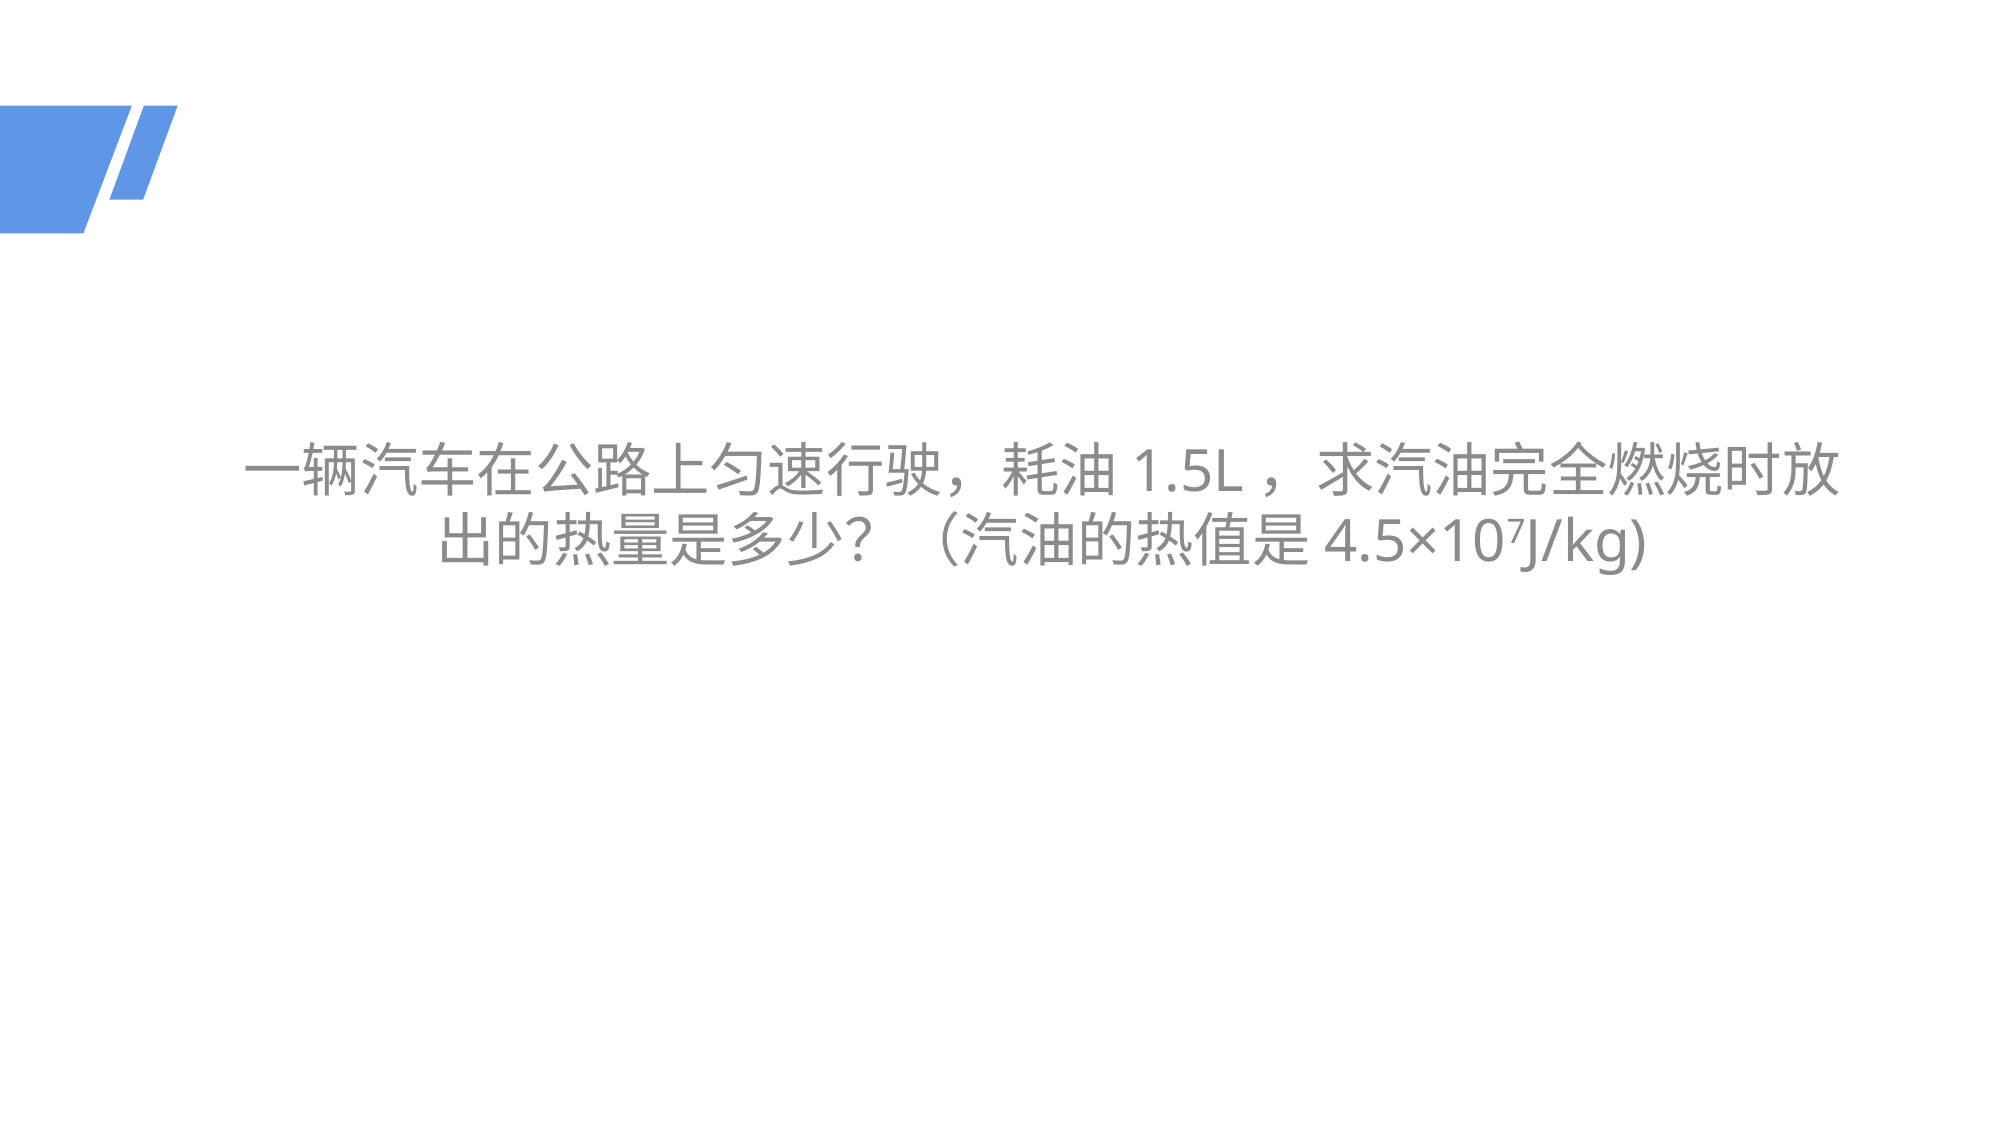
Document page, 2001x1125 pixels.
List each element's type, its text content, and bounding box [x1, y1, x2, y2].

list 一辆汽车在公路上匀速行驶，耗油1.5L，求汽油完全燃烧时放出的热量是多少？（汽油的热值是4.5×107J/kg) [200, 112, 1884, 894]
